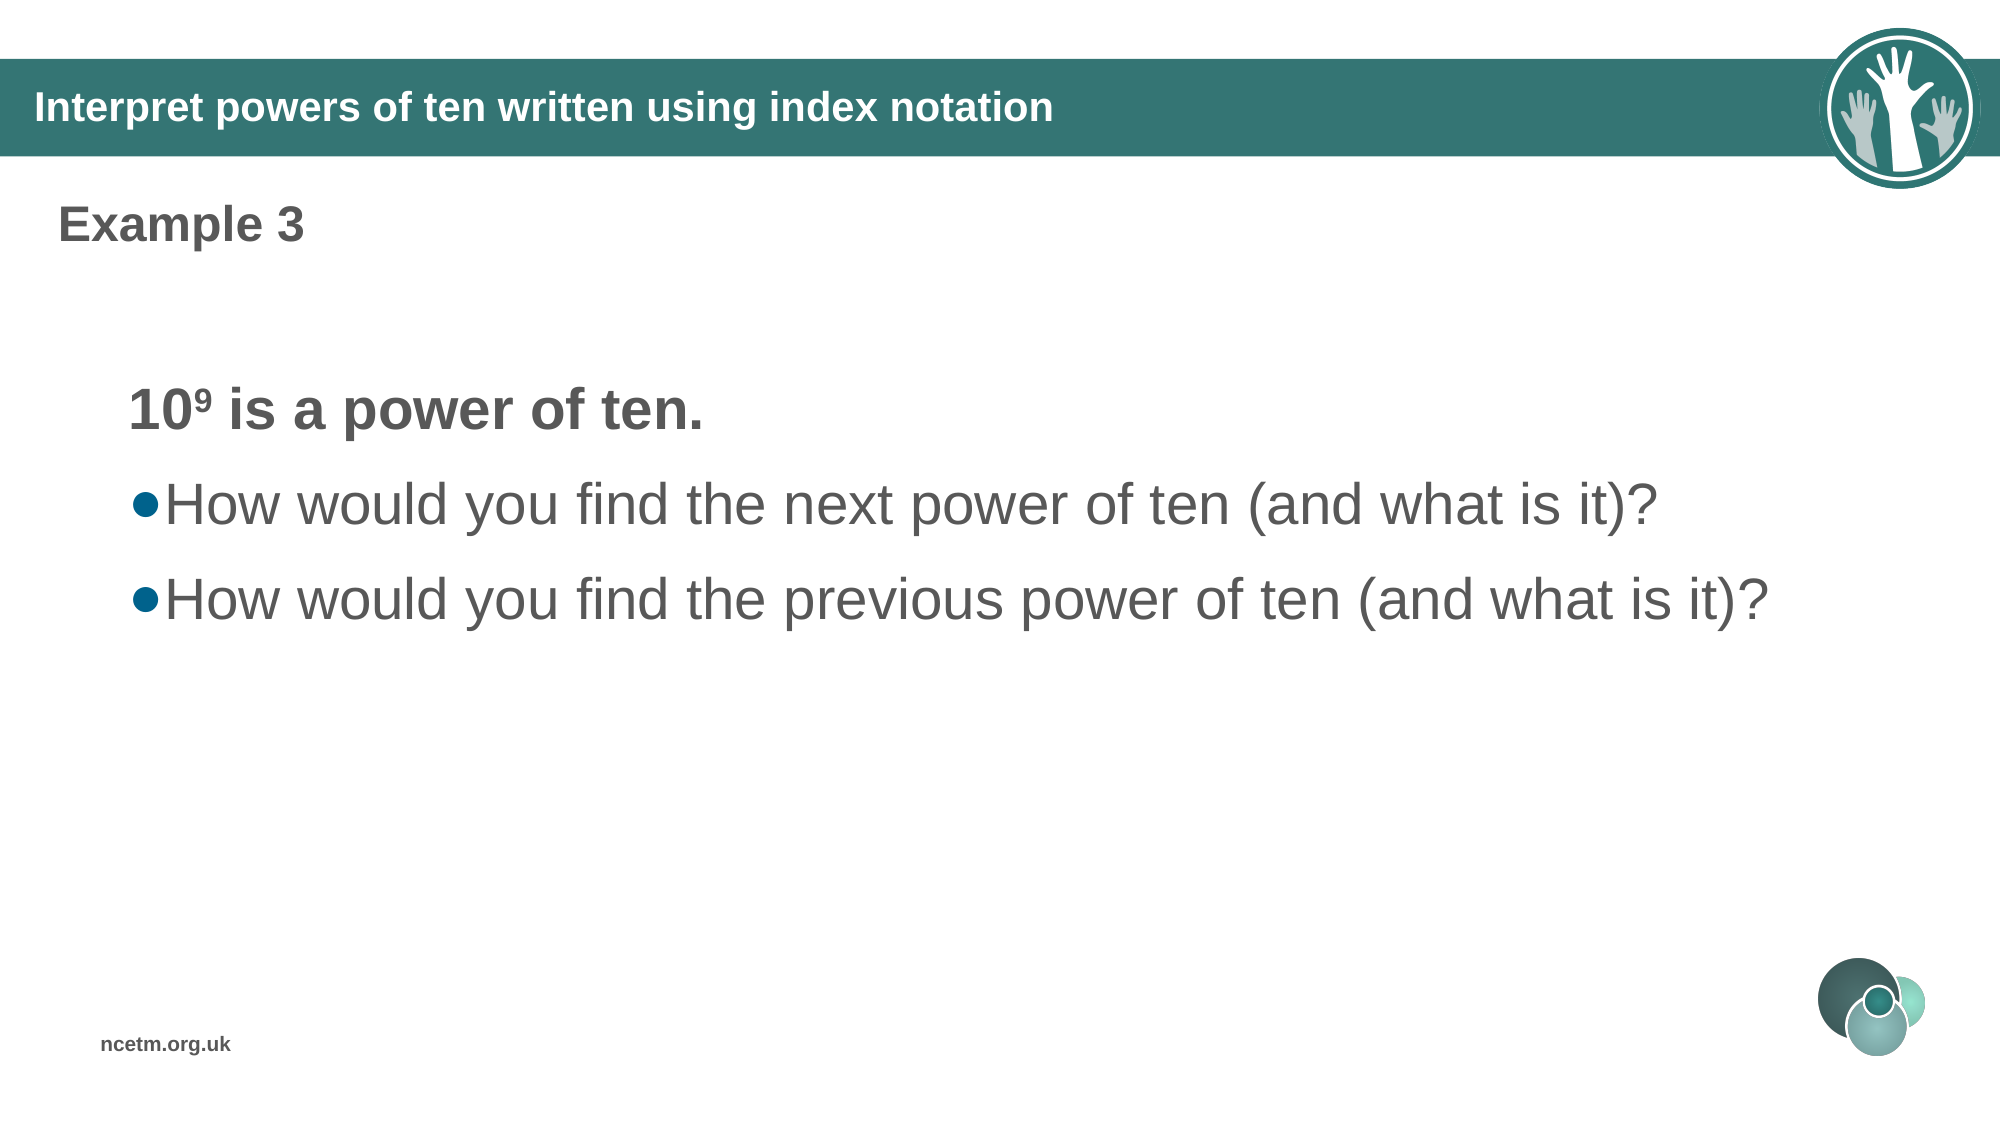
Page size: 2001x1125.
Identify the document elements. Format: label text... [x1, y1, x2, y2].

picture [1818, 958, 1925, 1056]
text_box 109 is a power of ten. How would you find the next power of ten (and what is it)? How would you find the previous power of ten (and what is it)? [114, 364, 1863, 639]
title Interpret powers of ten written using index notation [19, 72, 1757, 143]
text_box Example 3 [43, 184, 1043, 260]
picture [1818, 26, 1982, 190]
